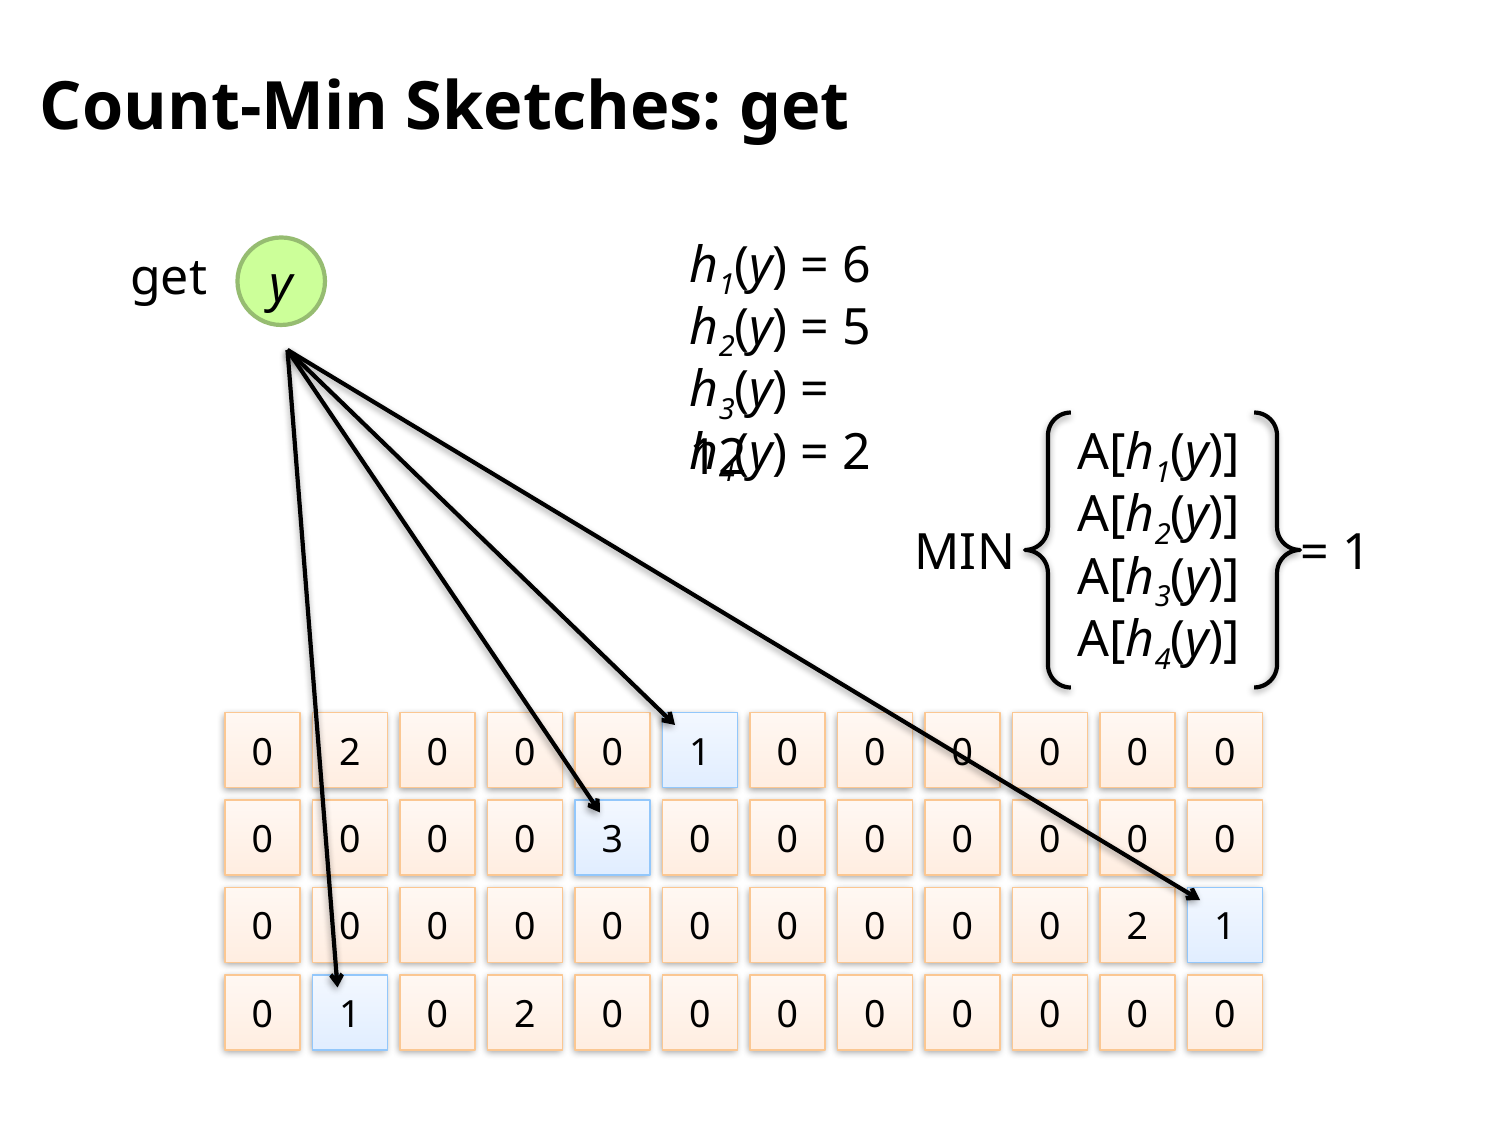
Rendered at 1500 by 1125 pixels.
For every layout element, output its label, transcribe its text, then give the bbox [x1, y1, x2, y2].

title Count-Min Sketches: get [24, 18, 1451, 188]
text_box h2(y) = 5 [674, 286, 913, 348]
text_box get [99, 237, 238, 313]
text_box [899, 412, 1413, 688]
text_box y [238, 235, 328, 328]
text_box h1(y) = 6 [674, 224, 913, 286]
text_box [338, 349, 1201, 901]
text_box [287, 349, 338, 988]
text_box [224, 712, 1263, 1051]
